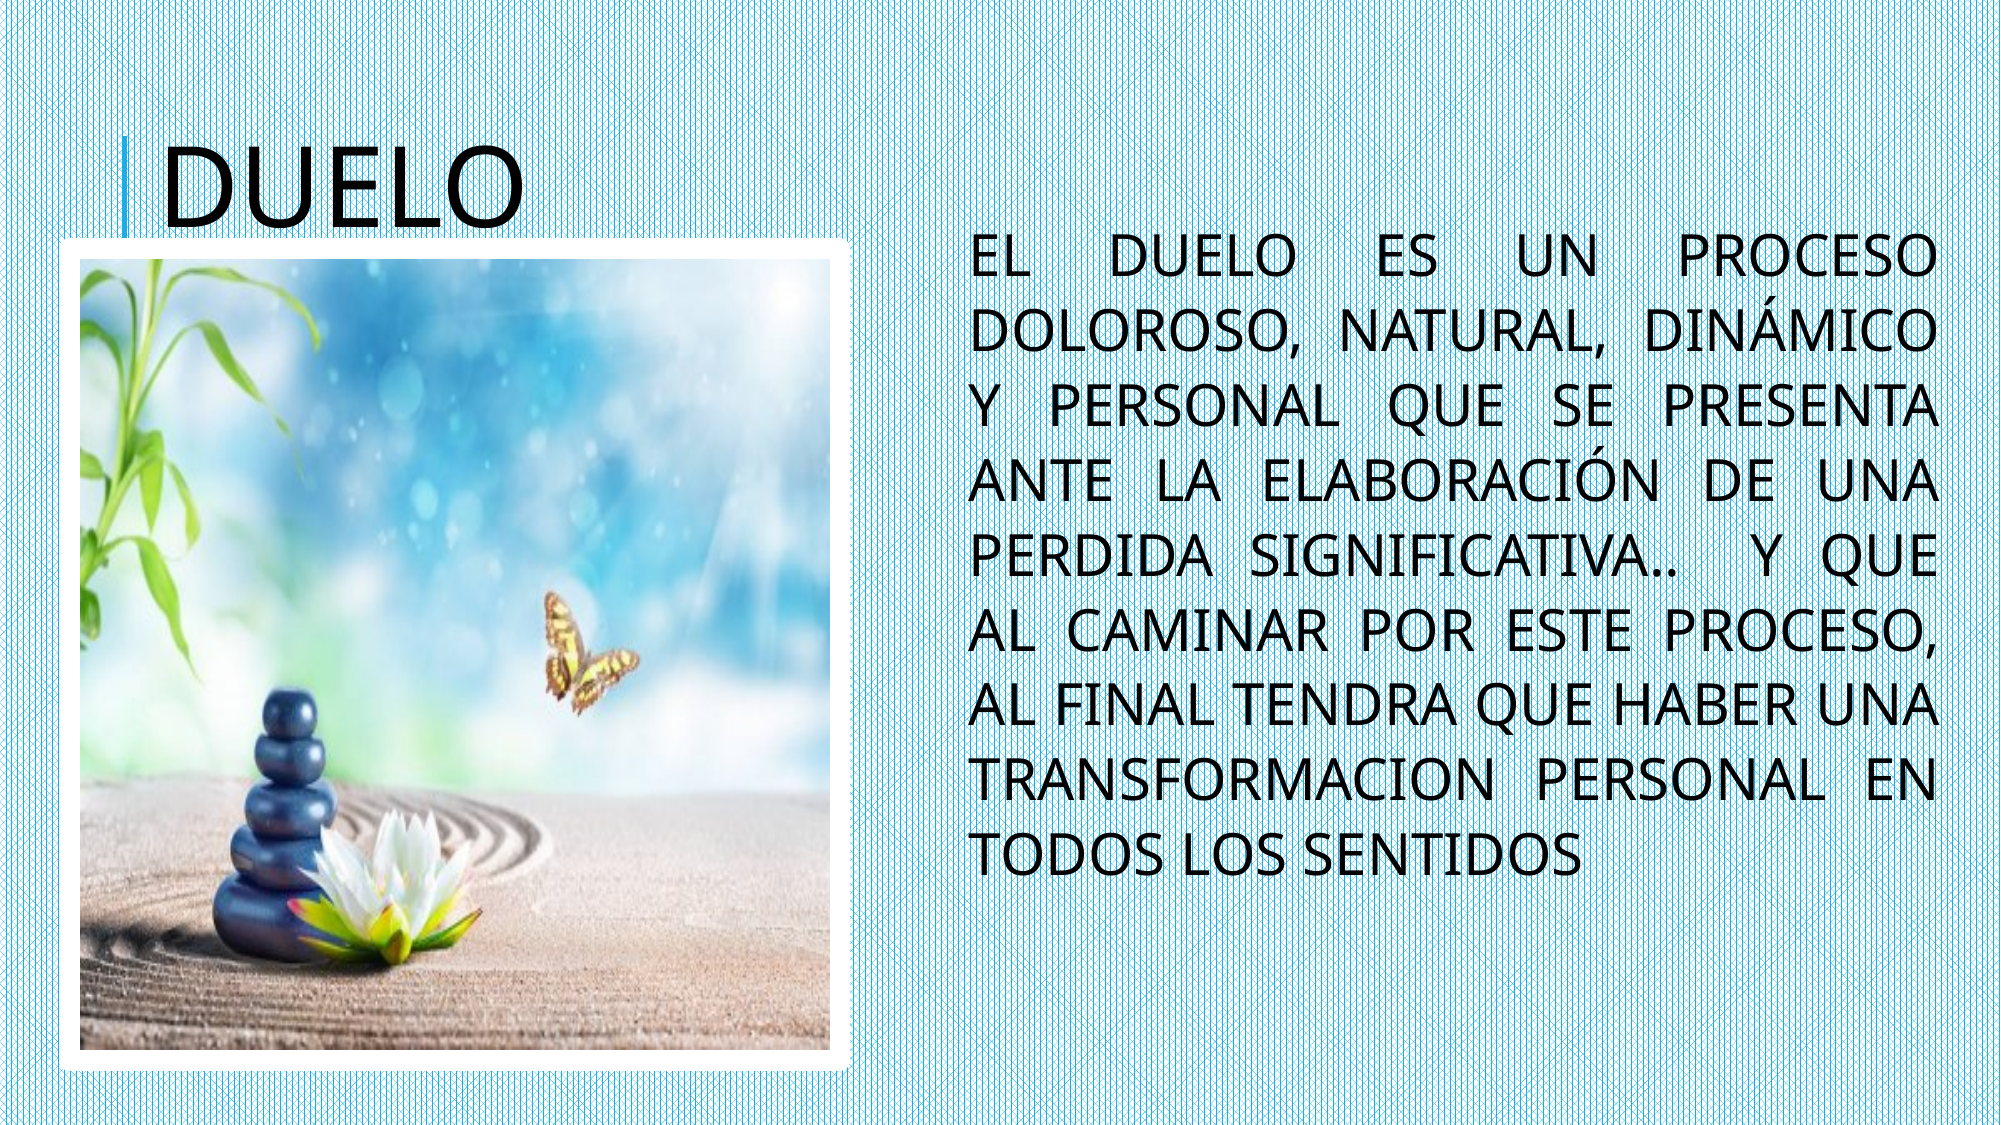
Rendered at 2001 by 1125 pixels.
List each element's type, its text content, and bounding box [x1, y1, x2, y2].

picture [79, 258, 830, 1051]
text_box DUELO [142, 107, 830, 238]
text_box EL DUELO ES UN PROCESO DOLOROSO, NATURAL, DINÁMICO Y PERSONAL QUE SE PRESENTA ANTE LA ELABORACIÓN DE UNA PERDIDA SIGNIFICATIVA.. Y QUE AL CAMINAR POR ESTE PROCESO, AL FINAL TENDRA QUE HABER UNA TRANSFORMACION PERSONAL EN TODOS LOS SENTIDOS [954, 206, 1955, 895]
